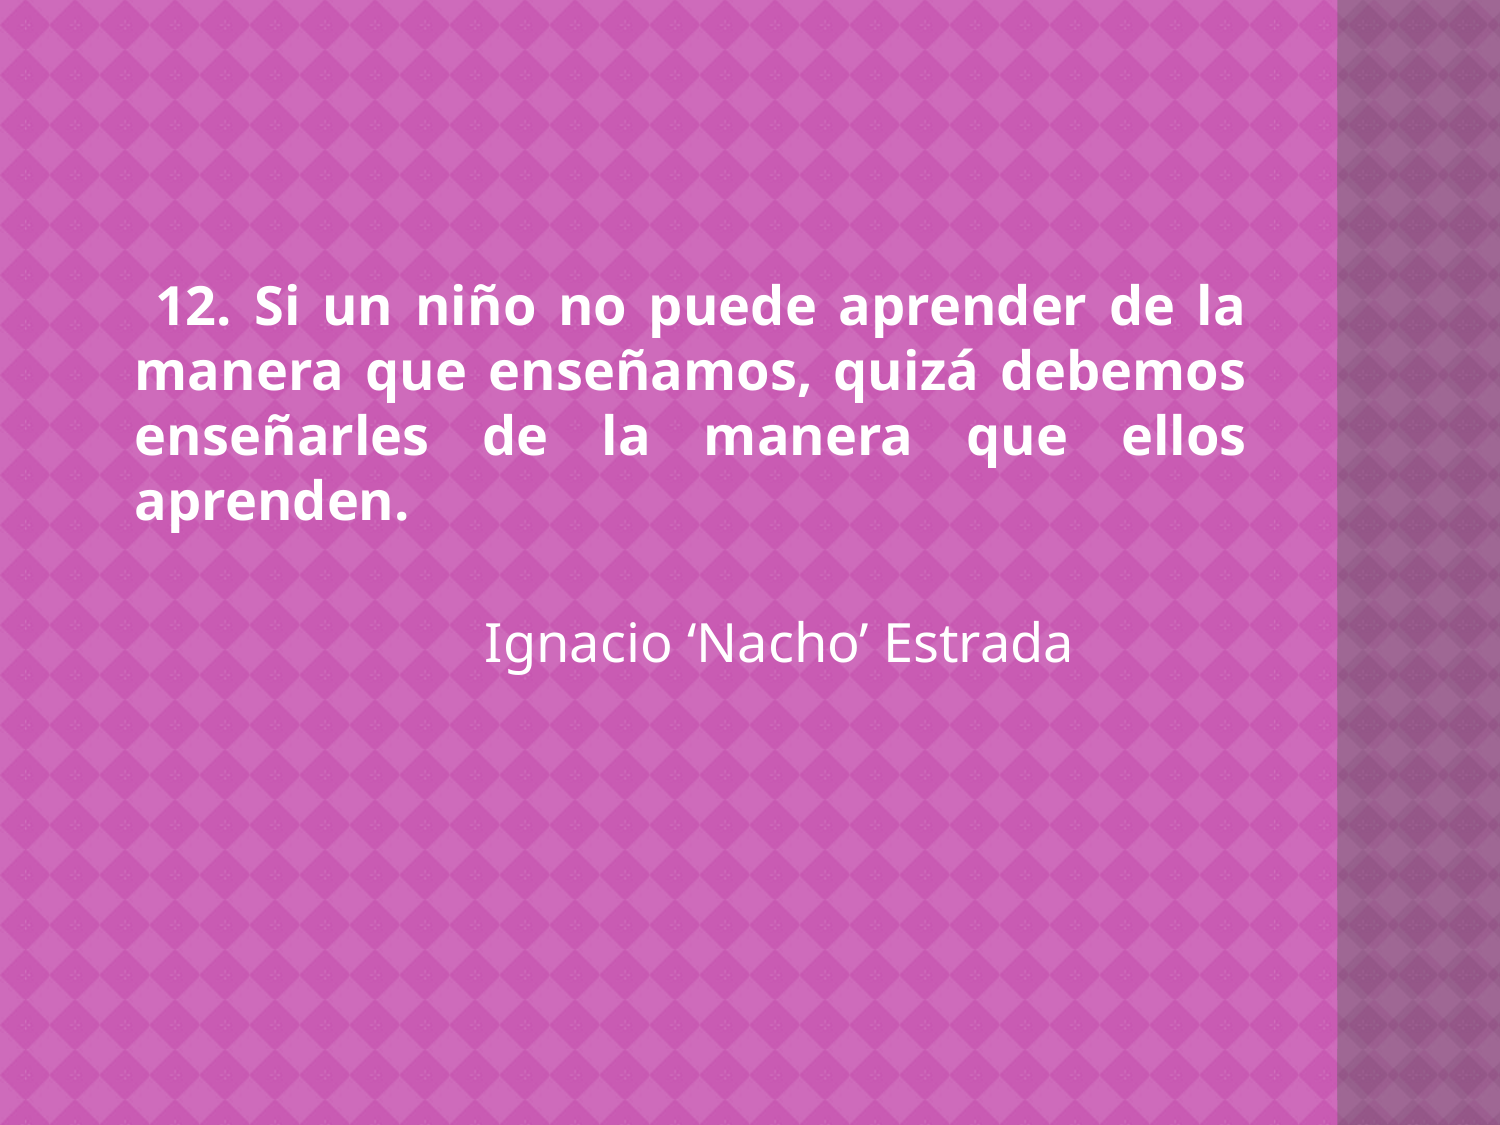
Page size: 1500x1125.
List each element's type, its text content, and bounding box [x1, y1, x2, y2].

list 12. Si un niño no puede aprender de la manera que enseñamos, quizá debemos enseñarles de la manera que ellos aprenden. Ignacio ‘Nacho’ Estrada [75, 264, 1263, 1059]
